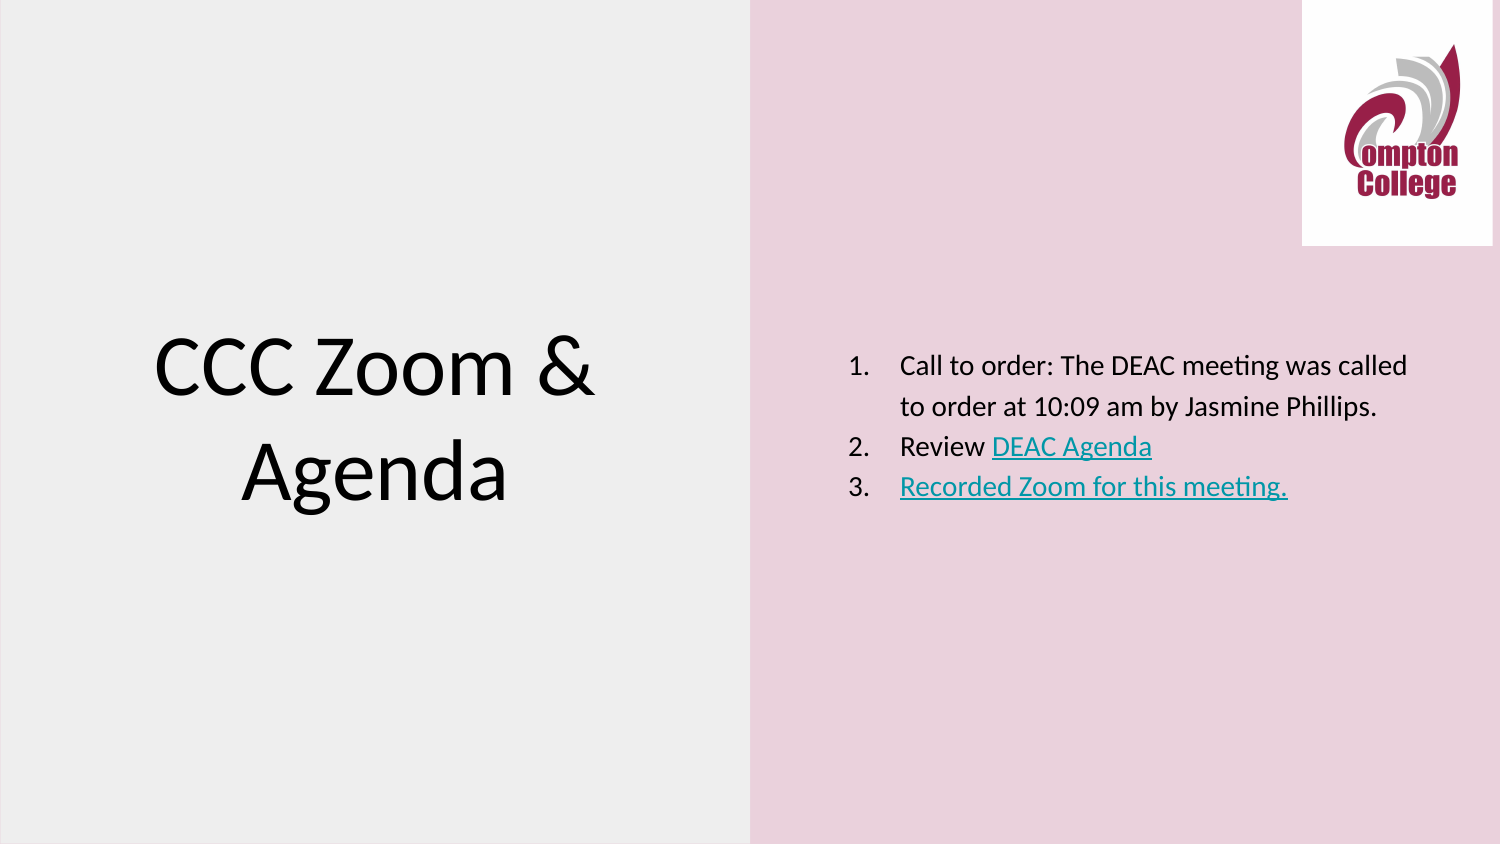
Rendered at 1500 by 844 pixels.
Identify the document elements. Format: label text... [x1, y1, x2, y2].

title CCC Zoom & Agenda [43, 289, 708, 533]
picture [1302, 0, 1493, 246]
list Call to order: The DEAC meeting was called to order at 10:09 am by Jasmine Phillips. Review DEAC Agenda Recorded Zoom for this meeting. [810, 118, 1440, 725]
